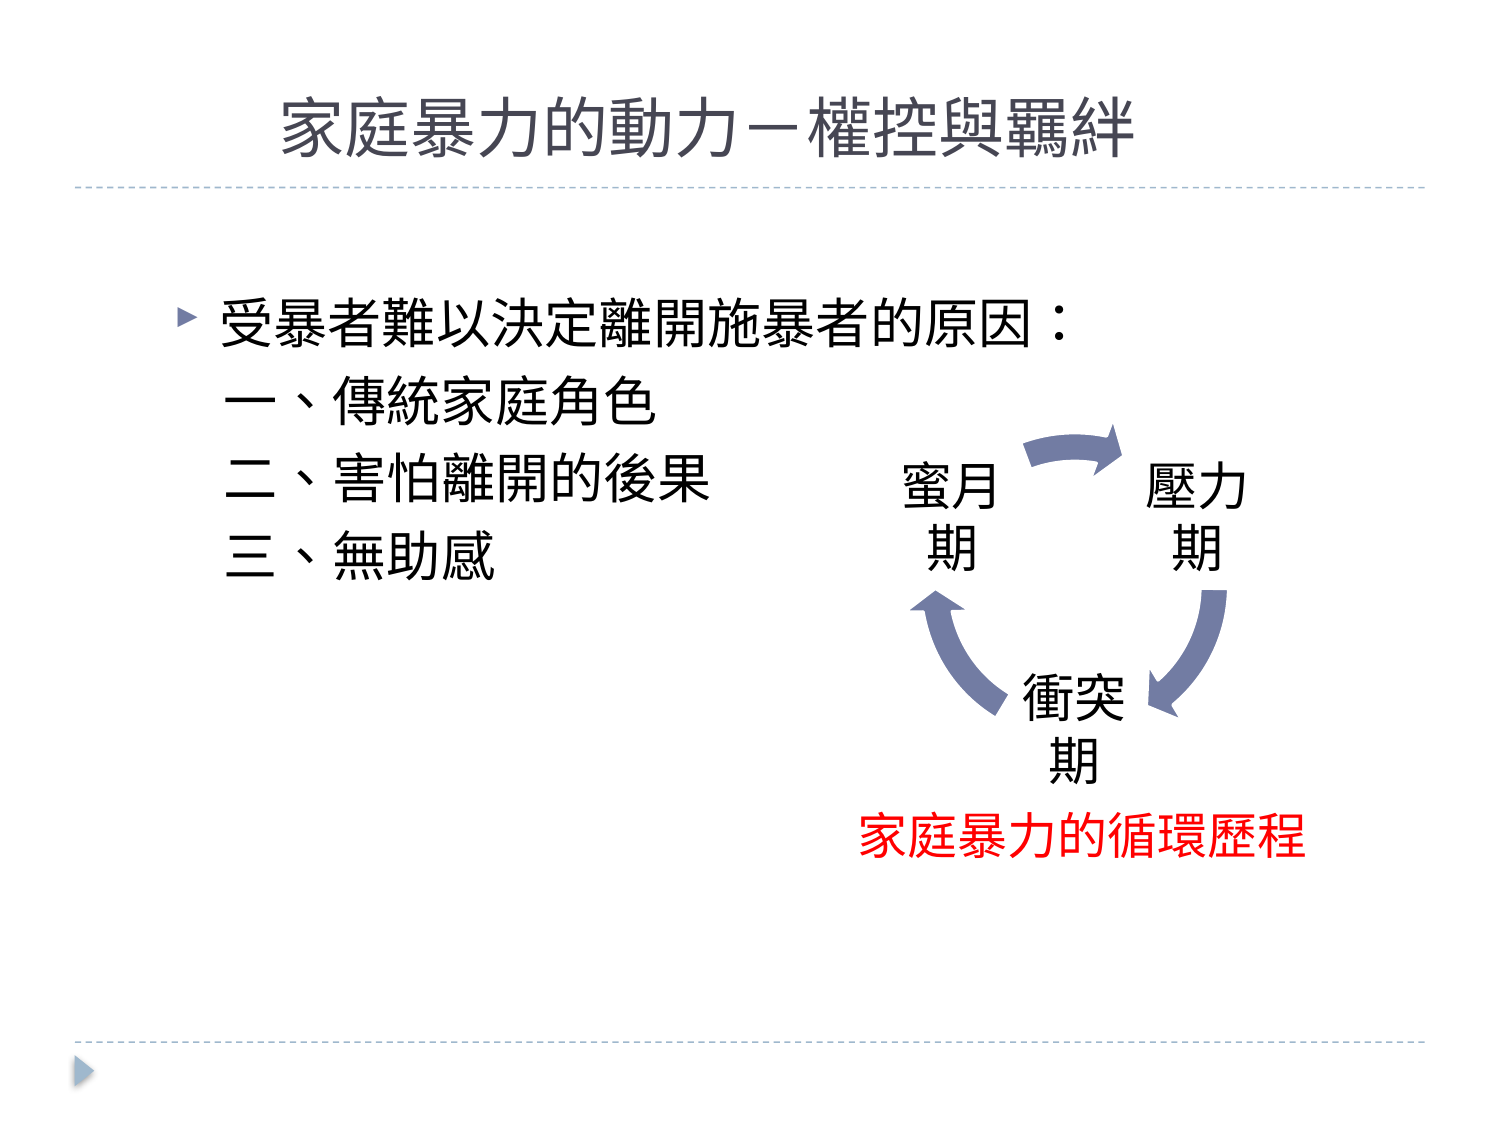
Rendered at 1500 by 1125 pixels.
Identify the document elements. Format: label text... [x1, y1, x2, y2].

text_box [796, 413, 1353, 802]
text_box 家庭暴力的循環歷程 [702, 798, 1463, 870]
title 家庭暴力的動力－權控與羈絆 [88, 78, 1326, 173]
list 受暴者難以決定離開施暴者的原因： 一、傳統家庭角色 二、害怕離開的後果 三、無助感 [159, 282, 1270, 1006]
